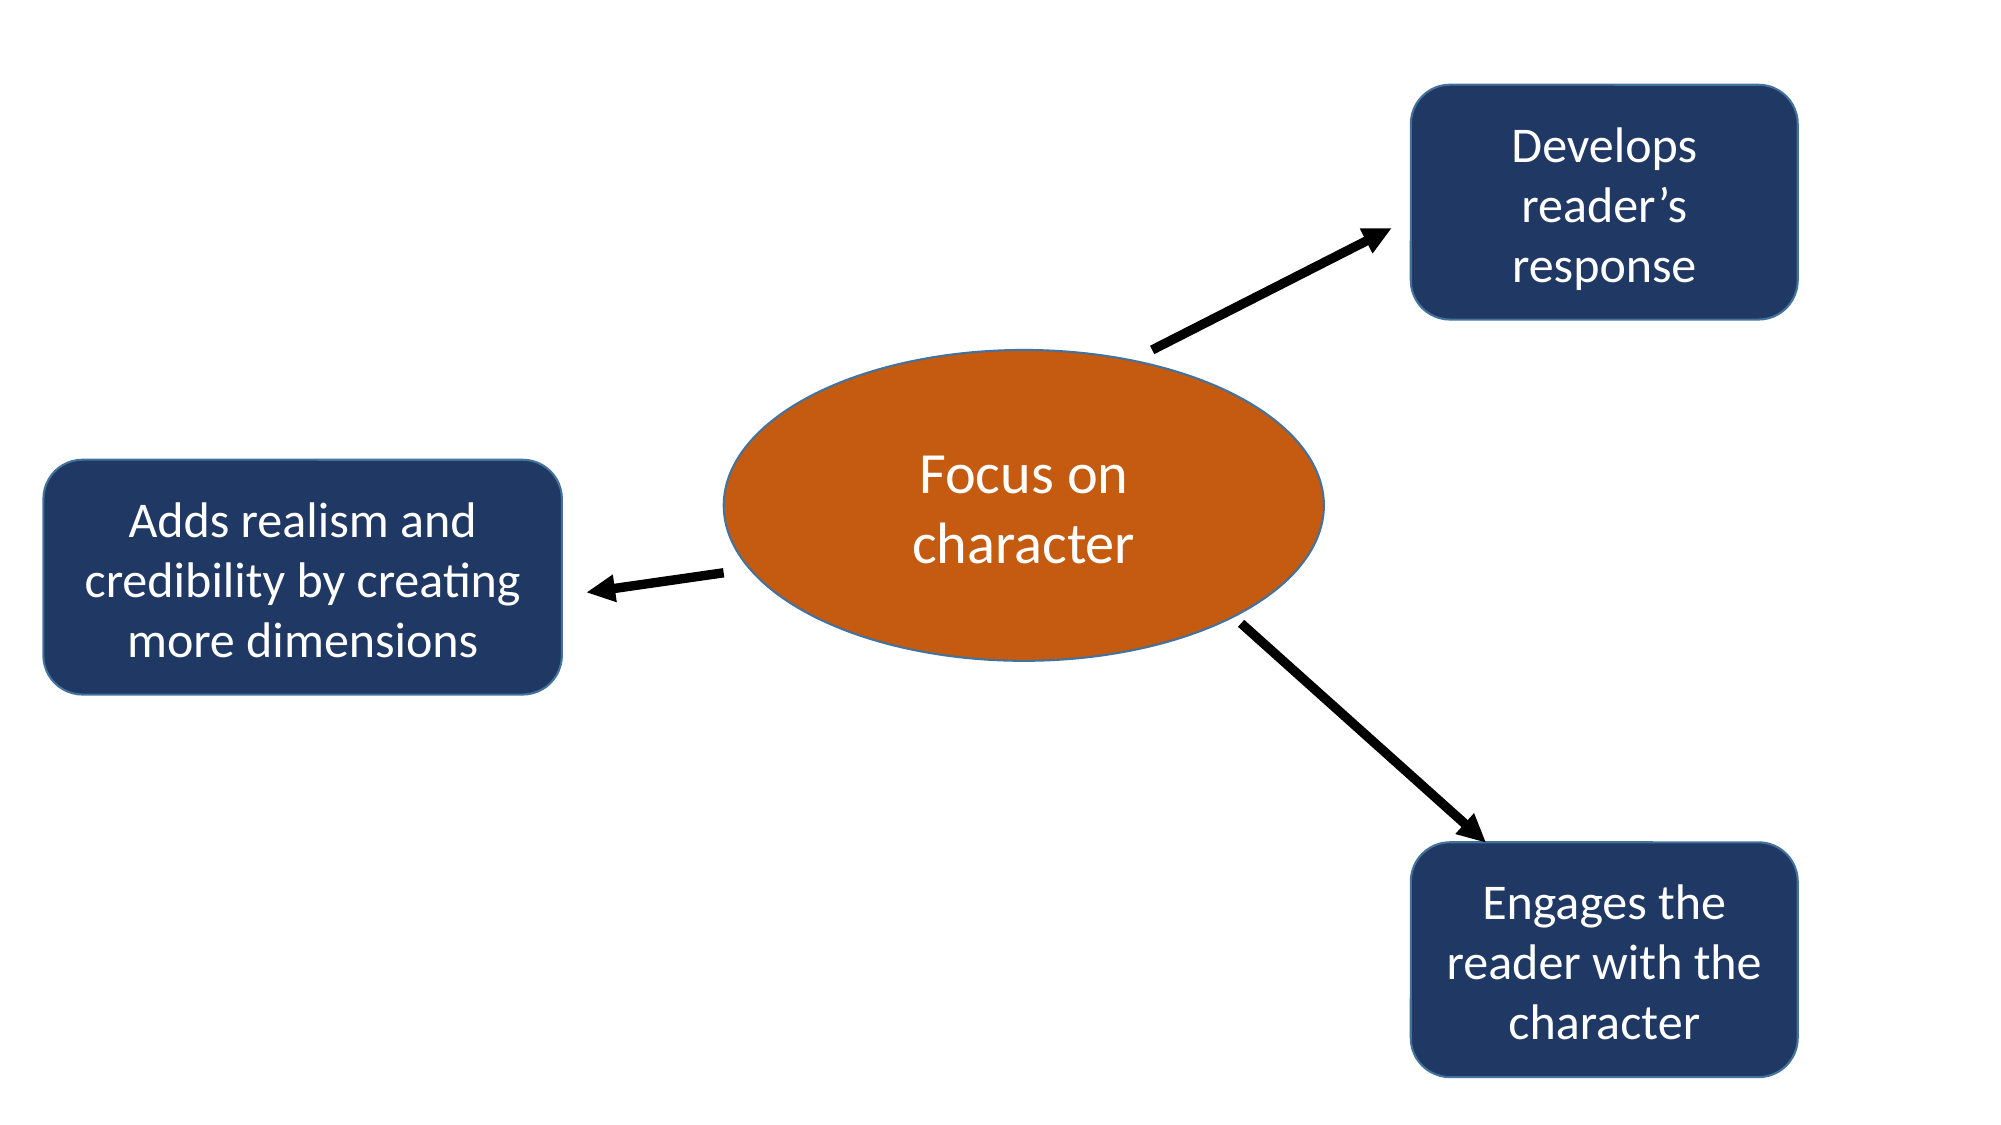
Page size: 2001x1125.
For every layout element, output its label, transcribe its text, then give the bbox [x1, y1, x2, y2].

text_box Engages the reader with the character [1409, 841, 1799, 1079]
text_box Develops reader’s response [1409, 83, 1799, 321]
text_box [586, 572, 724, 593]
text_box Adds realism and credibility by creating more dimensions [42, 458, 563, 696]
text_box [1241, 623, 1486, 843]
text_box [1152, 228, 1392, 350]
text_box Focus on character [722, 348, 1325, 662]
